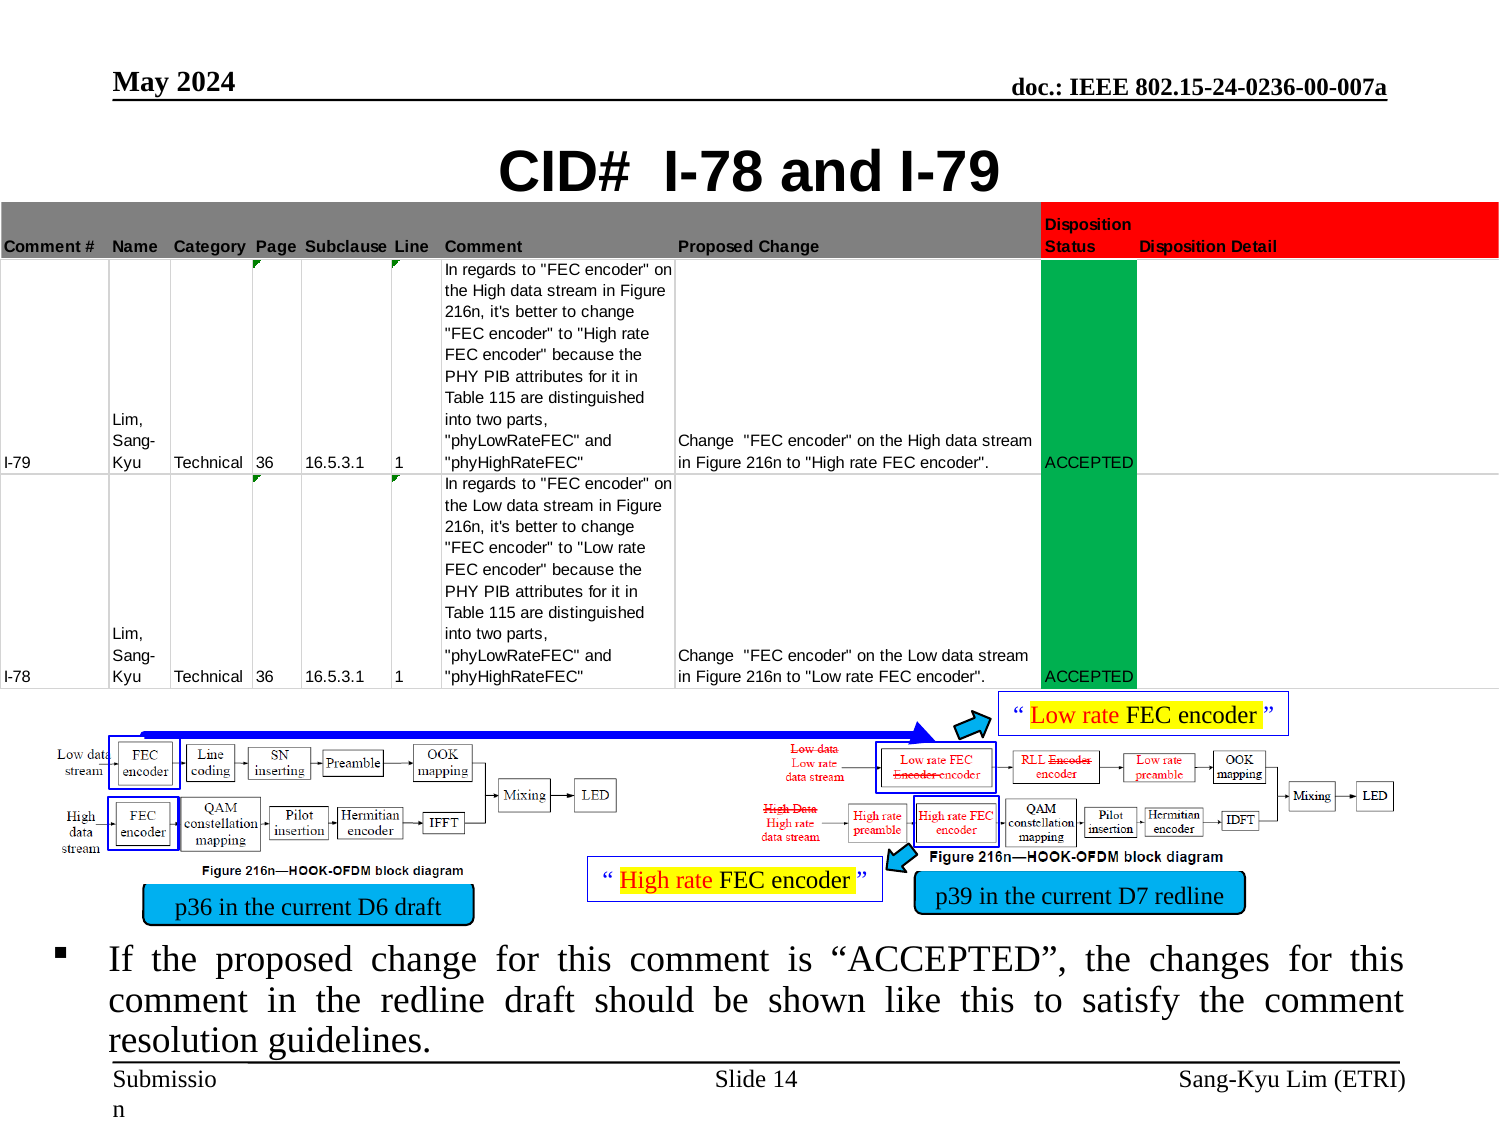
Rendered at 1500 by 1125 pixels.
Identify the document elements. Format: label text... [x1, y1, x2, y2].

slide_number Slide 14 [712, 1061, 800, 1093]
text_box If the proposed change for this comment is “ACCEPTED”, the changes for this comment in the redline draft should be shown like this to satisfy the comment resolution guidelines. [548, 932, 1421, 1041]
footer Sang-Kyu Lim (ETRI) [893, 1061, 1407, 1093]
text_box If the proposed change for this comment is “ACCEPTED”, the changes for this comment in the redline draft should be shown like this to satisfy the comment resolution guidelines. [37, 932, 532, 1041]
picture [0, 200, 1500, 690]
picture [544, 735, 623, 884]
picture [41, 735, 537, 884]
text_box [537, 342, 544, 1125]
text_box p36 in the current D6 draft [143, 892, 474, 925]
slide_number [112, 61, 376, 98]
text_box CID# I-78 and I-79 [0, 125, 1500, 200]
text_box [954, 711, 991, 738]
text_box “ High rate FEC encoder ” [587, 856, 883, 902]
picture [751, 739, 1404, 872]
text_box “ Low rate FEC encoder ” [998, 698, 1289, 736]
text_box p39 in the current D7 redline [914, 879, 1246, 914]
